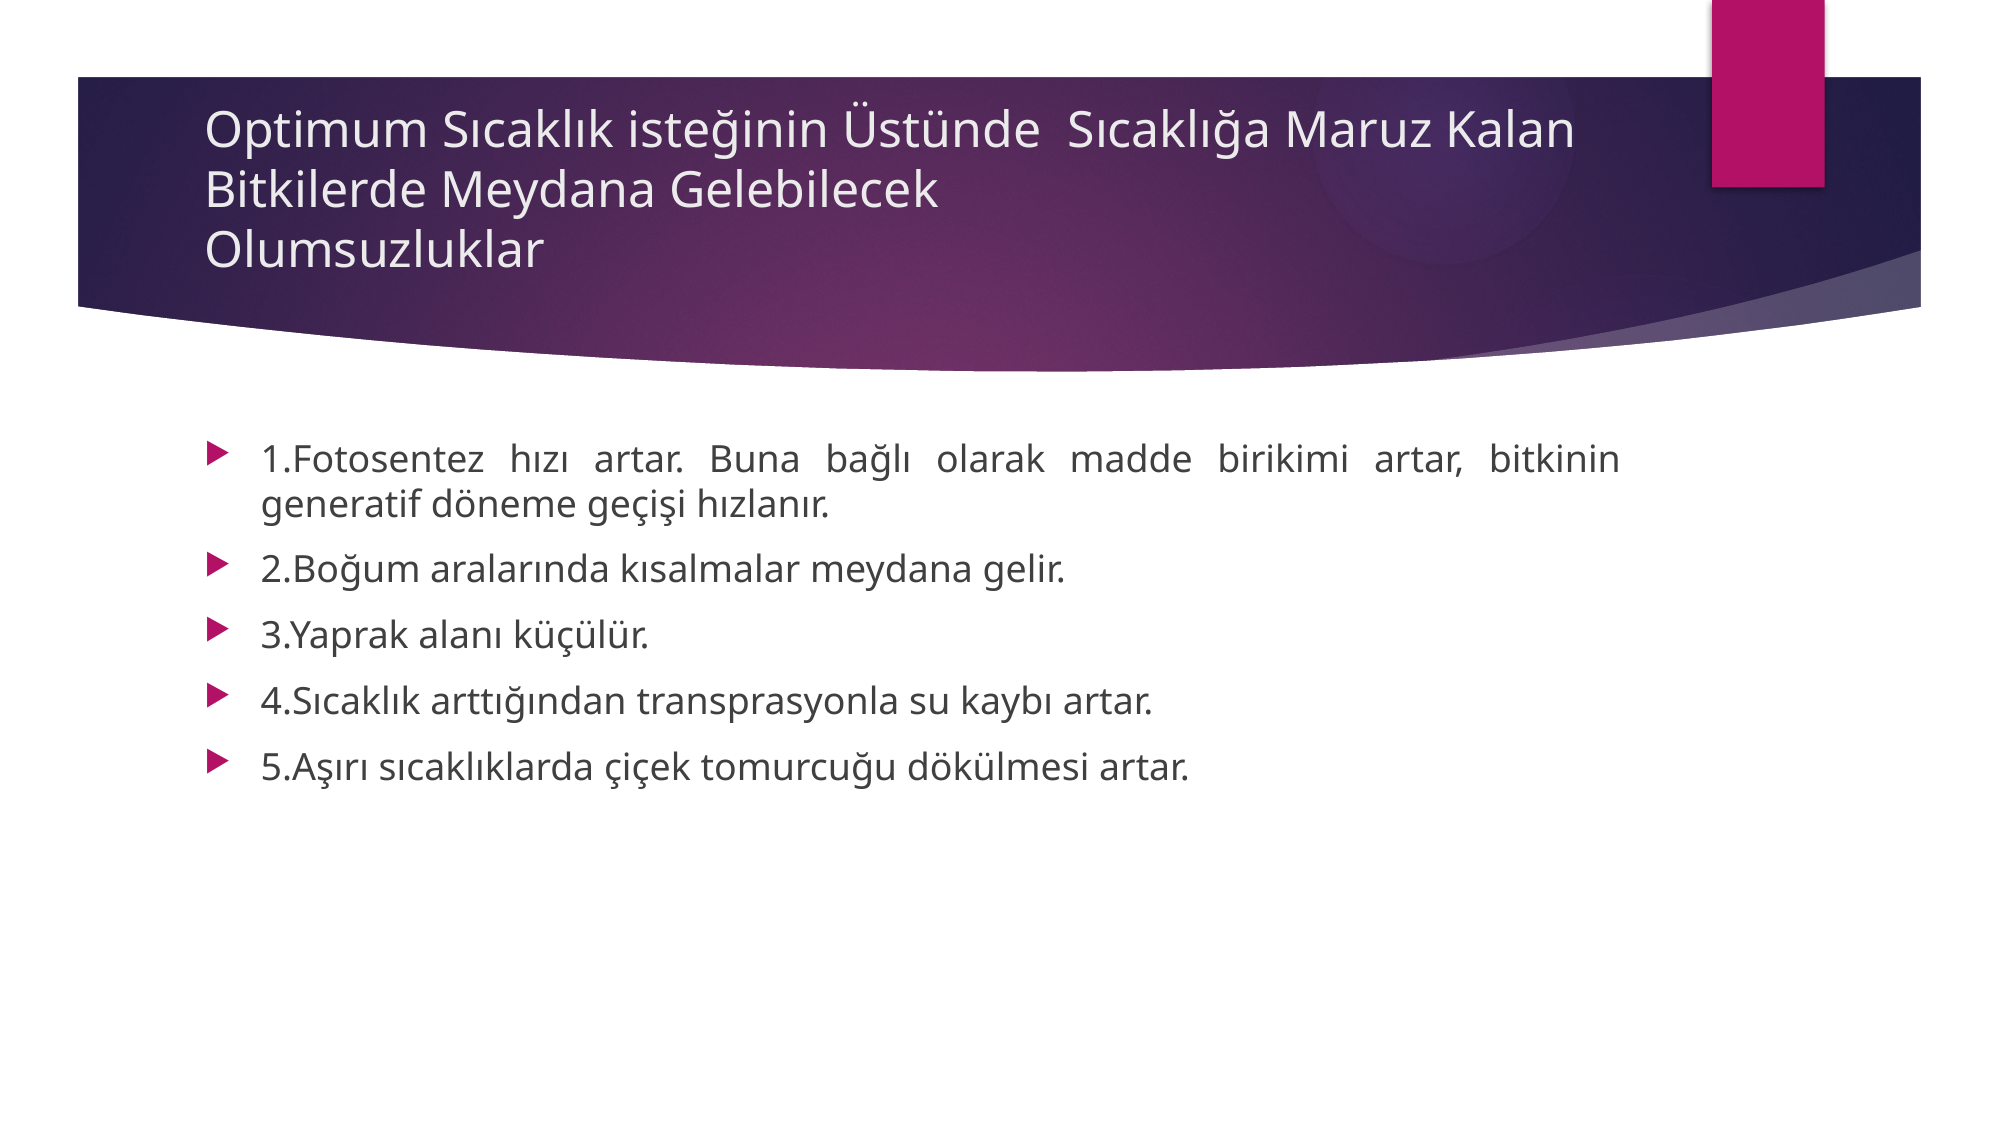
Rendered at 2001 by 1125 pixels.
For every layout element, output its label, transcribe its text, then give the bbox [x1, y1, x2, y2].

title Optimum Sıcaklık isteğinin Üstünde Sıcaklığa Maruz Kalan Bitkilerde Meydana Gelebilecek Olumsuzluklar [189, 159, 1627, 276]
list 1.Fotosentez hızı artar. Buna bağlı olarak madde birikimi artar, bitkinin generatif döneme geçişi hızlanır. 2.Boğum aralarında kısalmalar meydana gelir. 3.Yaprak alanı küçülür. 4.Sıcaklık arttığından transprasyonla su kaybı artar. 5.Aşırı sıcaklıklarda çiçek tomurcuğu dökülmesi artar. [189, 427, 1638, 988]
